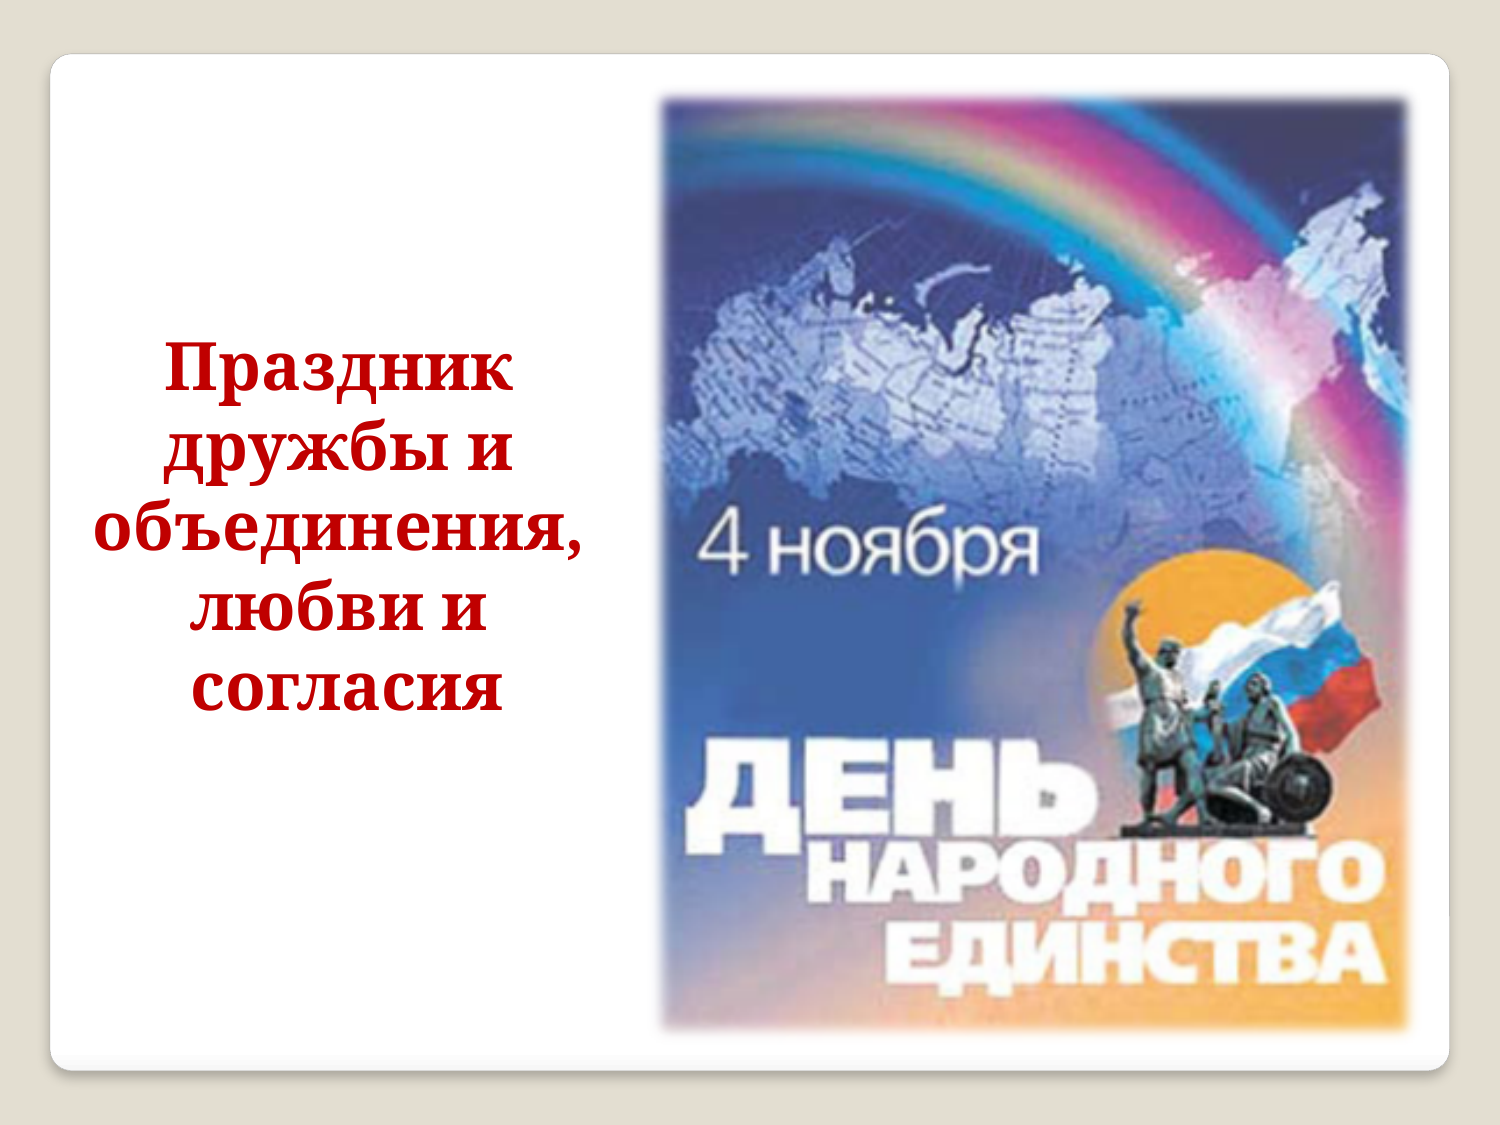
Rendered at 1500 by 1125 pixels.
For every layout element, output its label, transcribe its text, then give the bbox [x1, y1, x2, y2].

text_box Праздник дружбы и объединения, любви и согласия [78, 316, 617, 731]
picture [644, 81, 1426, 1049]
